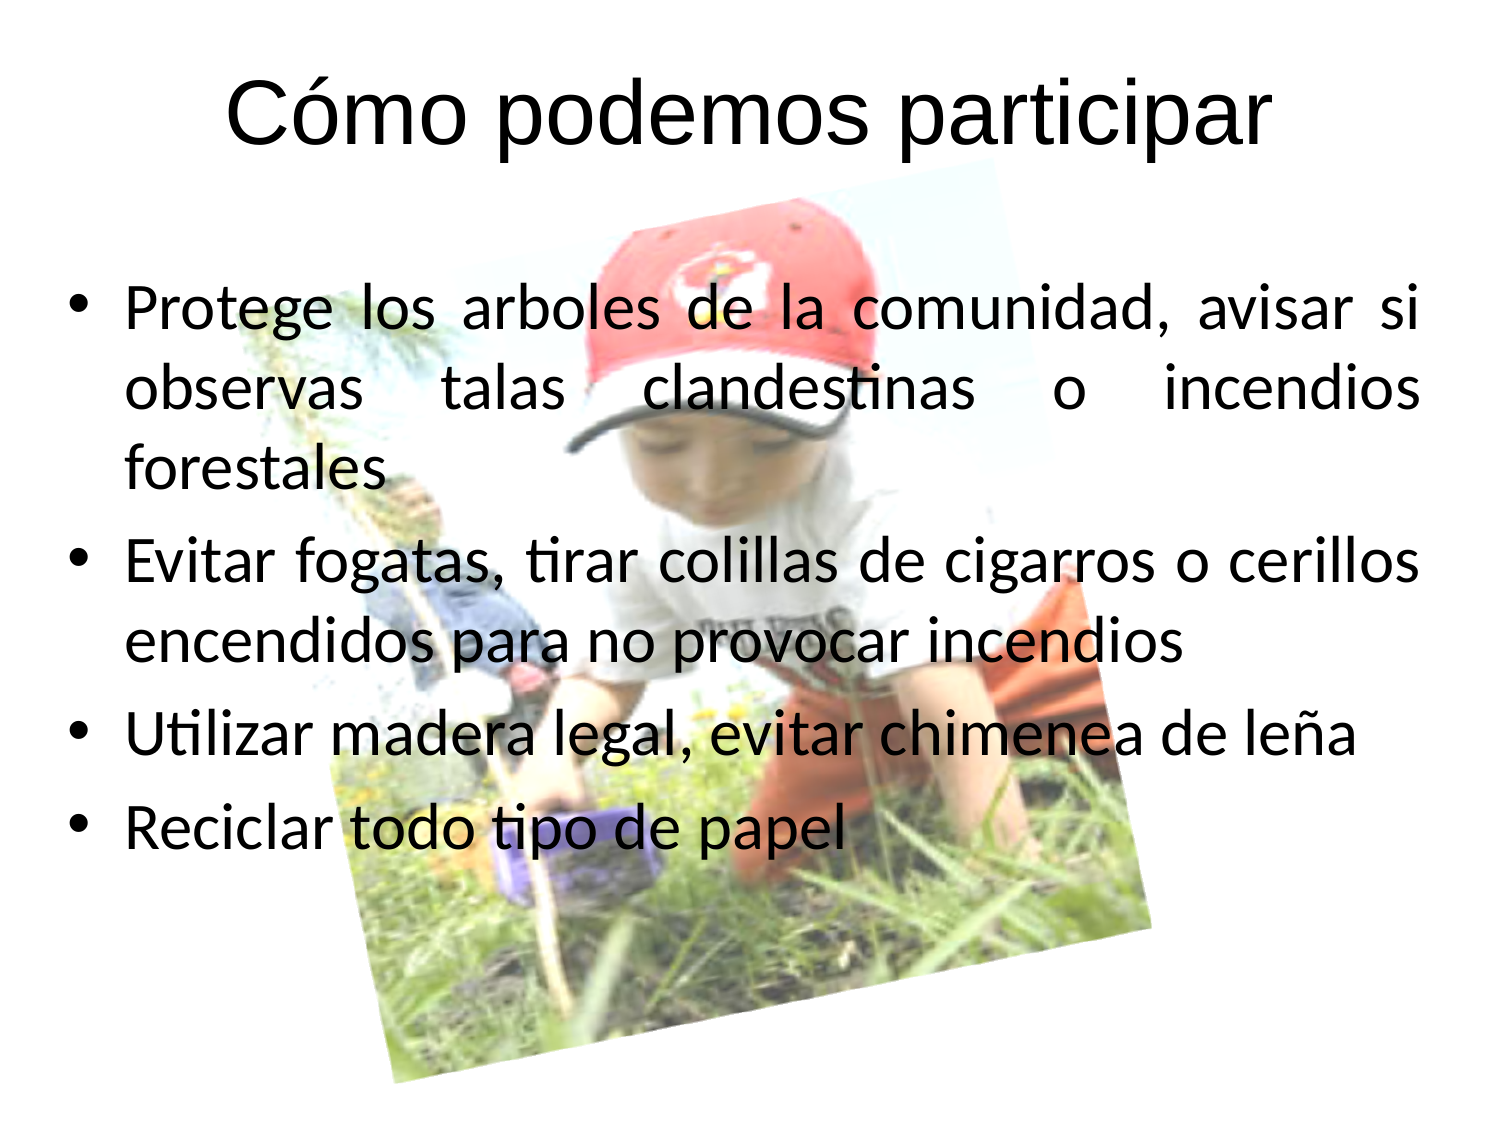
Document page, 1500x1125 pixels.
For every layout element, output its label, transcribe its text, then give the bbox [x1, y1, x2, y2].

picture [305, 226, 1081, 1015]
text_box Cómo podemos participar [74, 45, 1425, 233]
text_box Protege los arboles de la comunidad, avisar si observas talas clandestinas o incendios forestales Evitar fogatas, tirar colillas de cigarros o cerillos encendidos para no provocar incendios Utilizar madera legal, evitar chimenea de leña Reciclar todo tipo de papel [1084, 255, 1437, 1016]
text_box Protege los arboles de la comunidad, avisar si observas talas clandestinas o incendios forestales Evitar fogatas, tirar colillas de cigarros o cerillos encendidos para no provocar incendios Utilizar madera legal, evitar chimenea de leña Reciclar todo tipo de papel [53, 255, 300, 1016]
